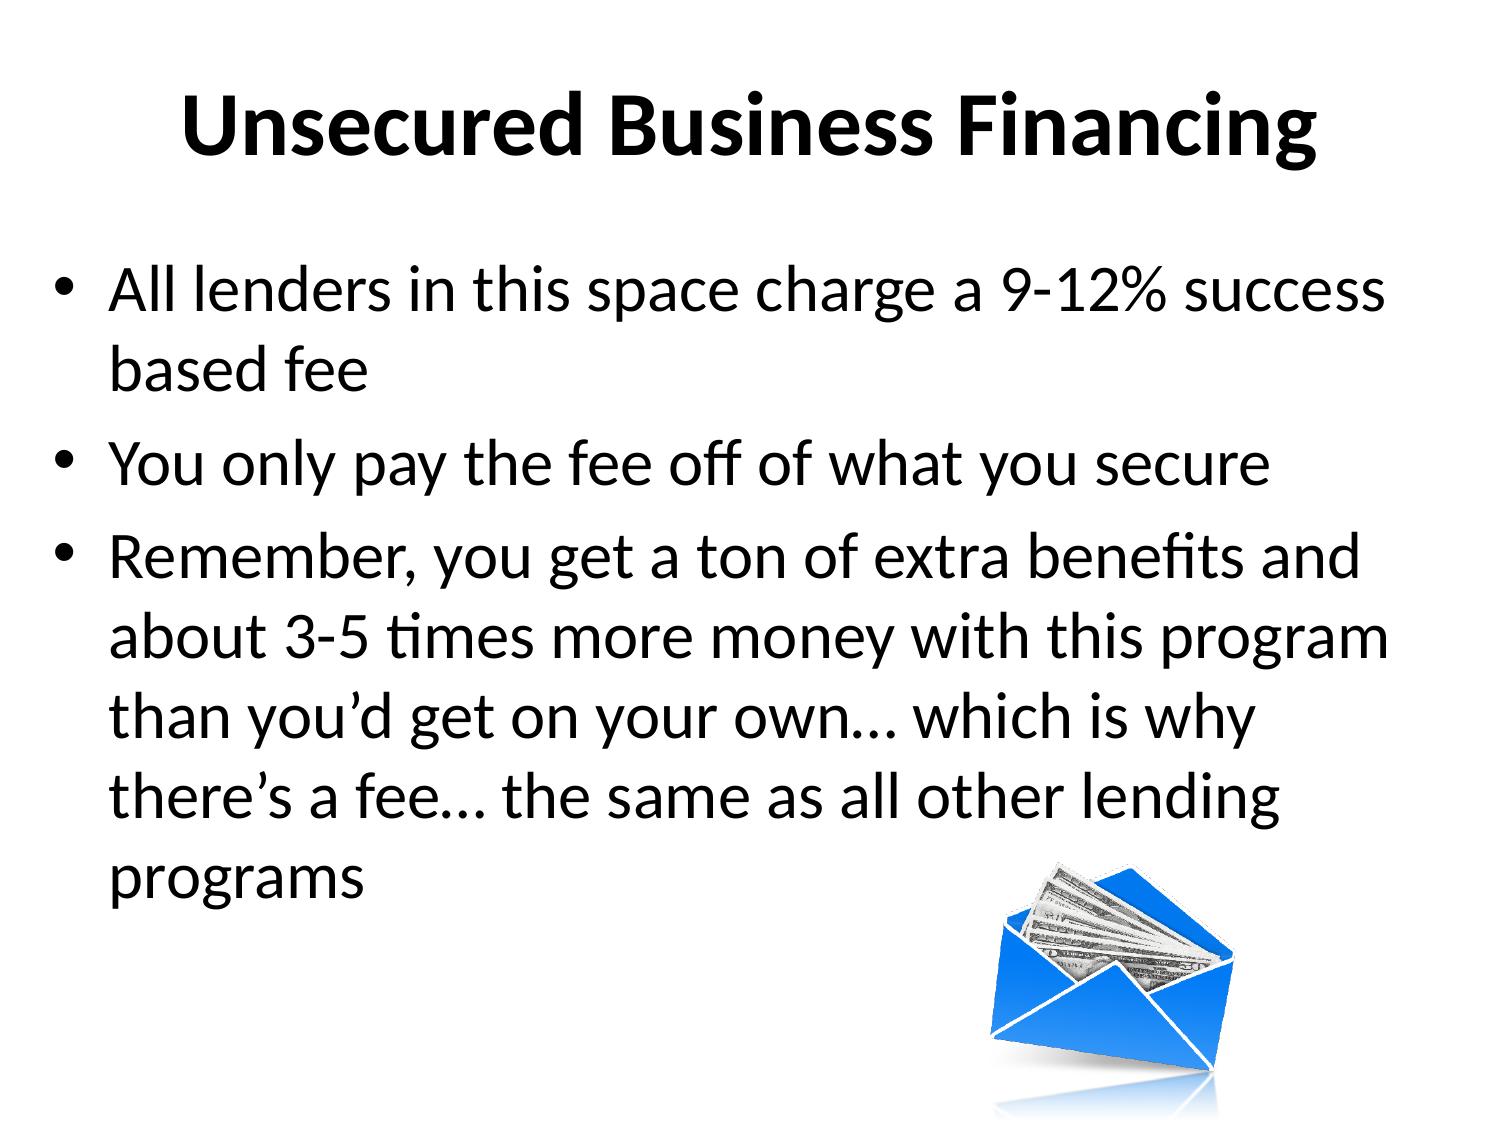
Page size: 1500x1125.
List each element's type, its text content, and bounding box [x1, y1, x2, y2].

picture [962, 857, 1263, 1121]
title Unsecured Business Financing [0, 24, 1500, 213]
list All lenders in this space charge a 9-12% success based fee You only pay the fee off of what you secure Remember, you get a ton of extra benefits and about 3-5 times more money with this program than you’d get on your own… which is why there’s a fee… the same as all other lending programs [37, 237, 1463, 1025]
